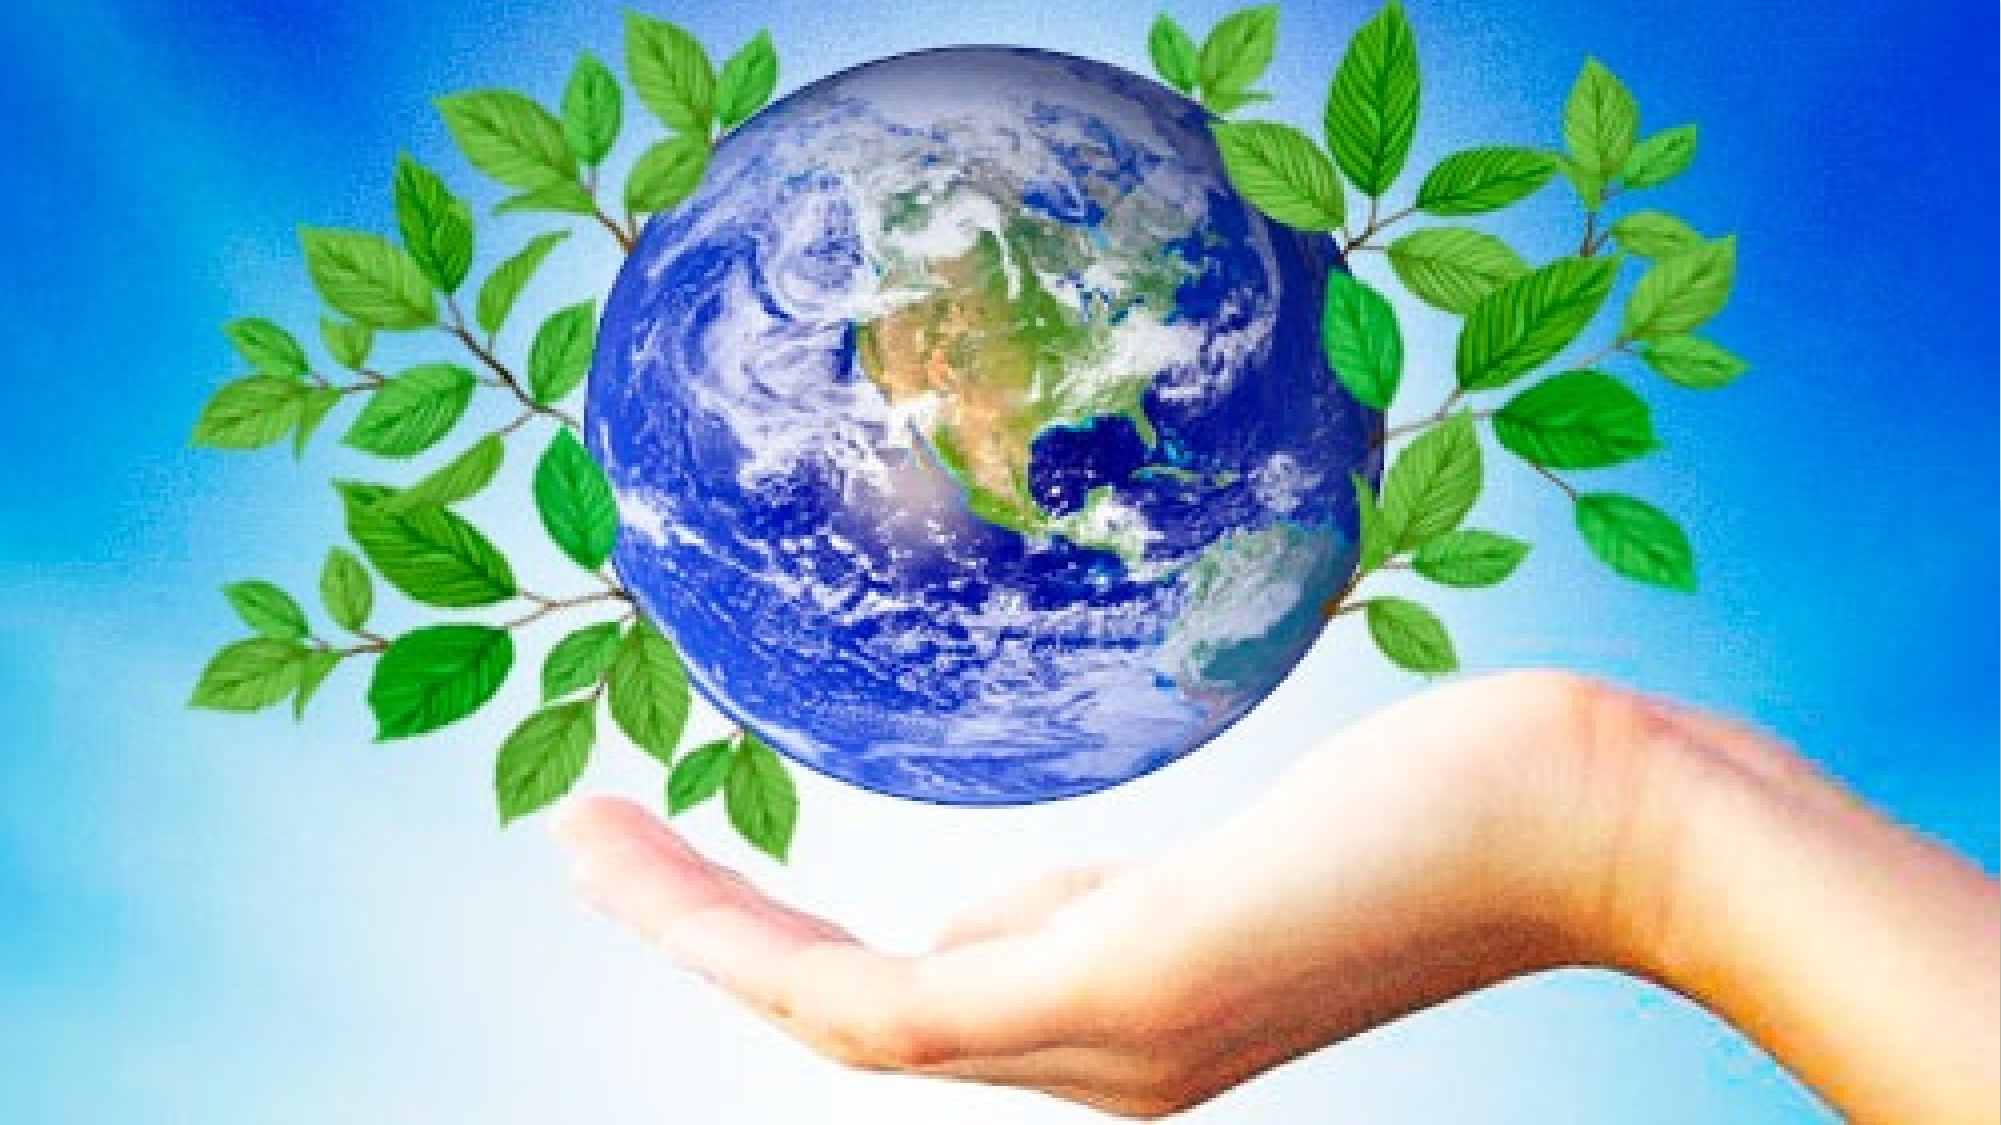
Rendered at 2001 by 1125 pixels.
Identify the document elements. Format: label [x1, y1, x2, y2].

list [0, 0, 2000, 1125]
